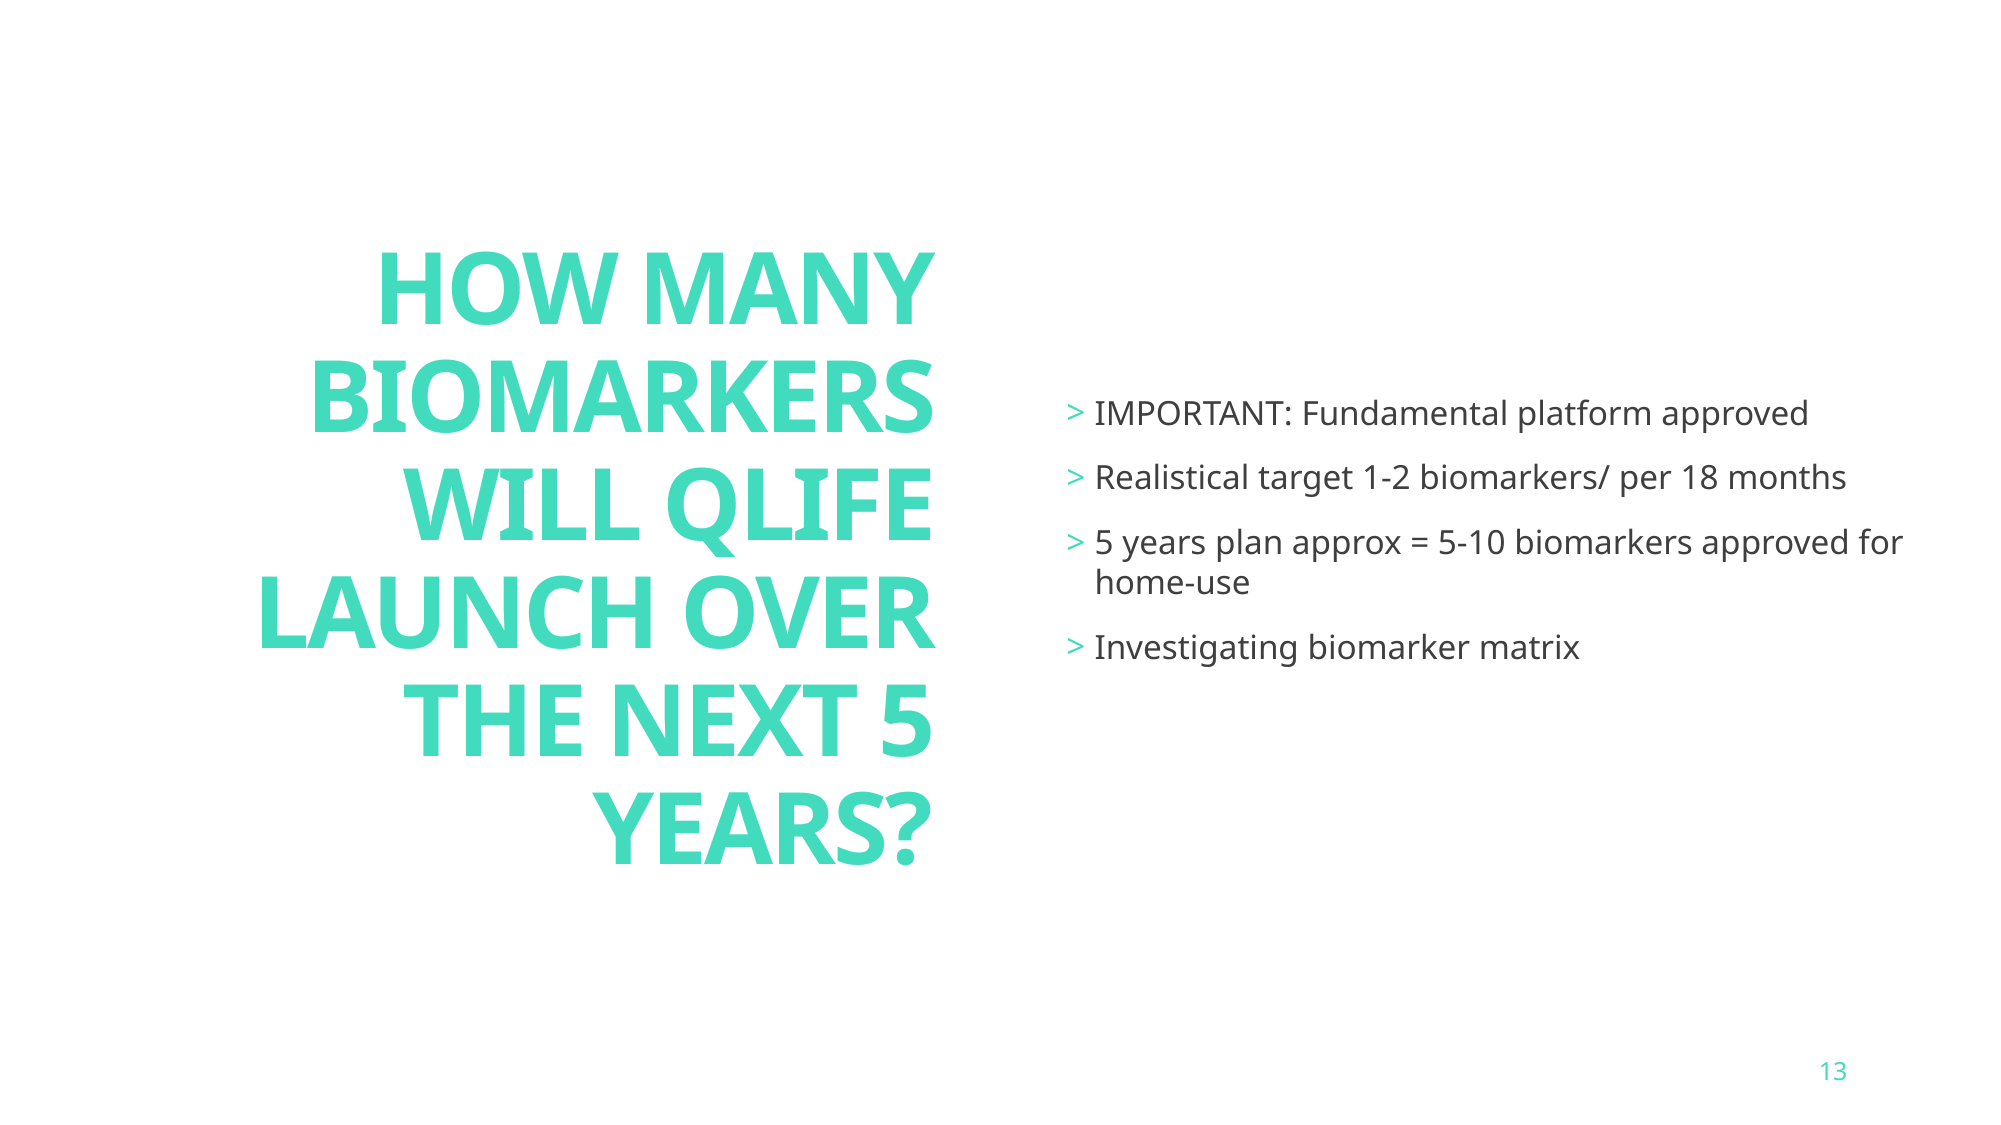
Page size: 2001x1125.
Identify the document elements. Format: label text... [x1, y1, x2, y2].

text_box IMPORTANT: Fundamental platform approved Realistical target 1-2 biomarkers/ per 18 months 5 years plan approx = 5-10 biomarkers approved for home-use Investigating biomarker matrix [1051, 384, 2000, 741]
title HOW MANY BIOMARKERS WILL QLIFE LAUNCH OVER THE NEXT 5 YEARS? [126, 396, 949, 729]
slide_number 13 [1412, 1042, 1863, 1103]
